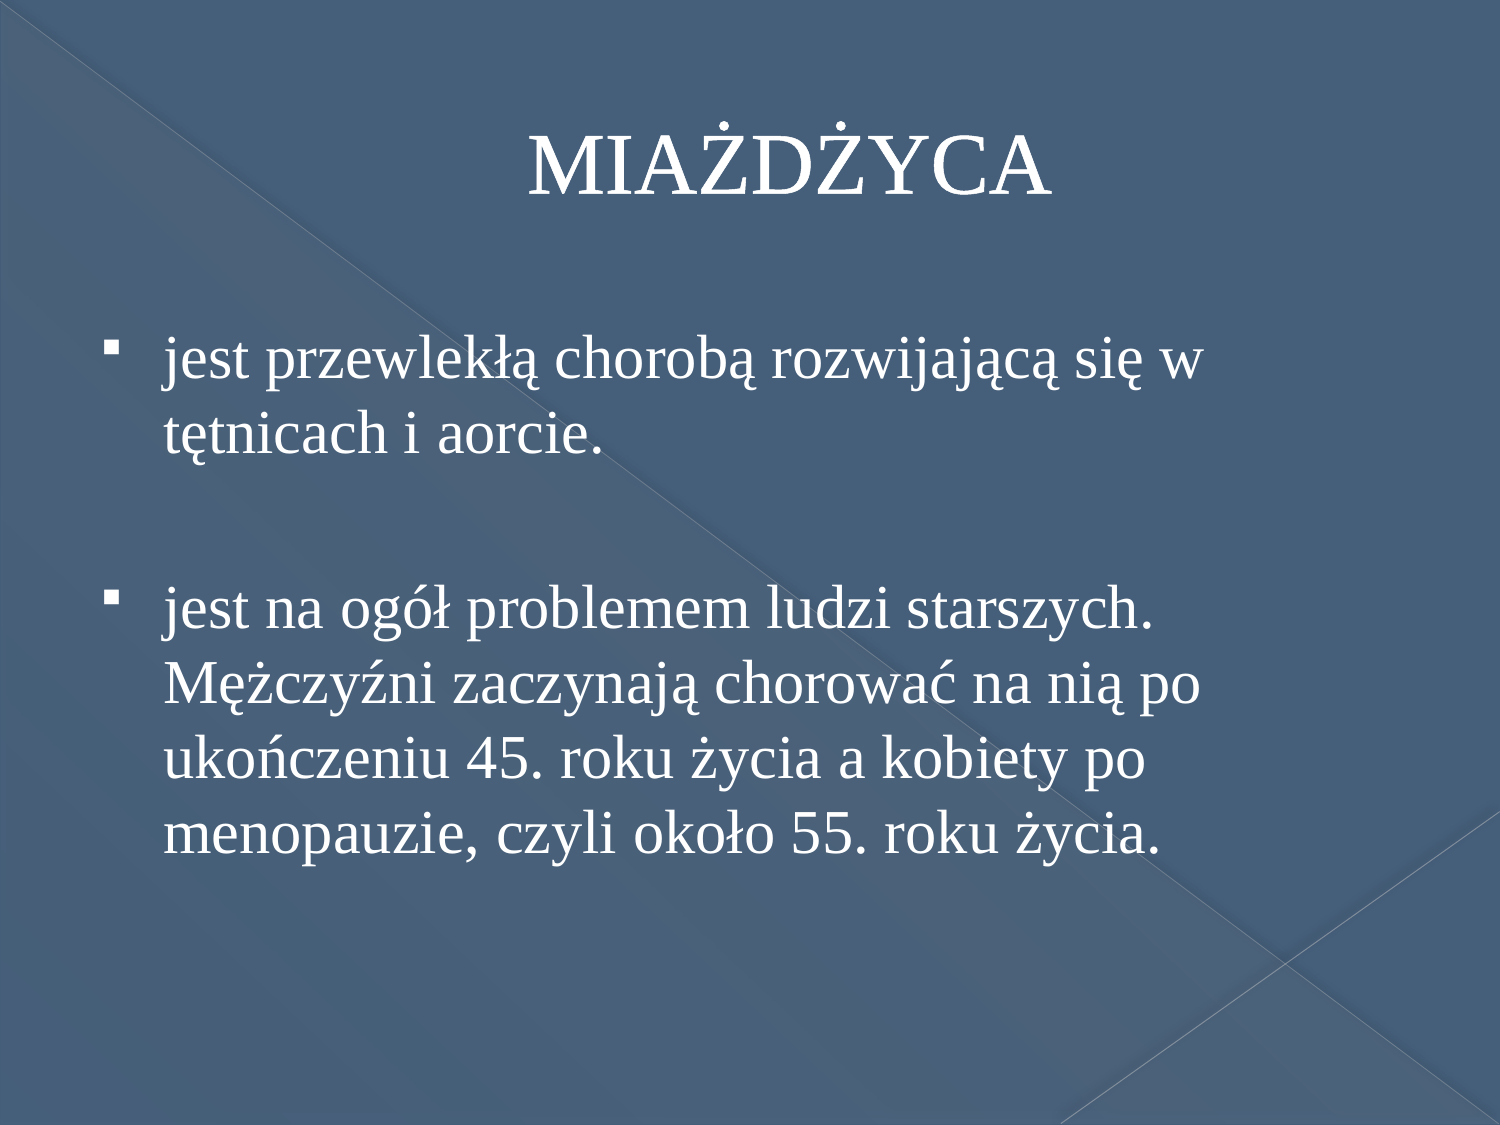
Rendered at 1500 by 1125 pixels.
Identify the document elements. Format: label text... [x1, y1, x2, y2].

title MIAŻDŻYCA [75, 43, 1425, 274]
list jest przewlekłą chorobą rozwijającą się w tętnicach i aorcie. jest na ogół problemem ludzi starszych. Mężczyźni zaczynają chorować na nią po ukończeniu 45. roku życia a kobiety po menopauzie, czyli około 55. roku życia. [75, 308, 1425, 1059]
